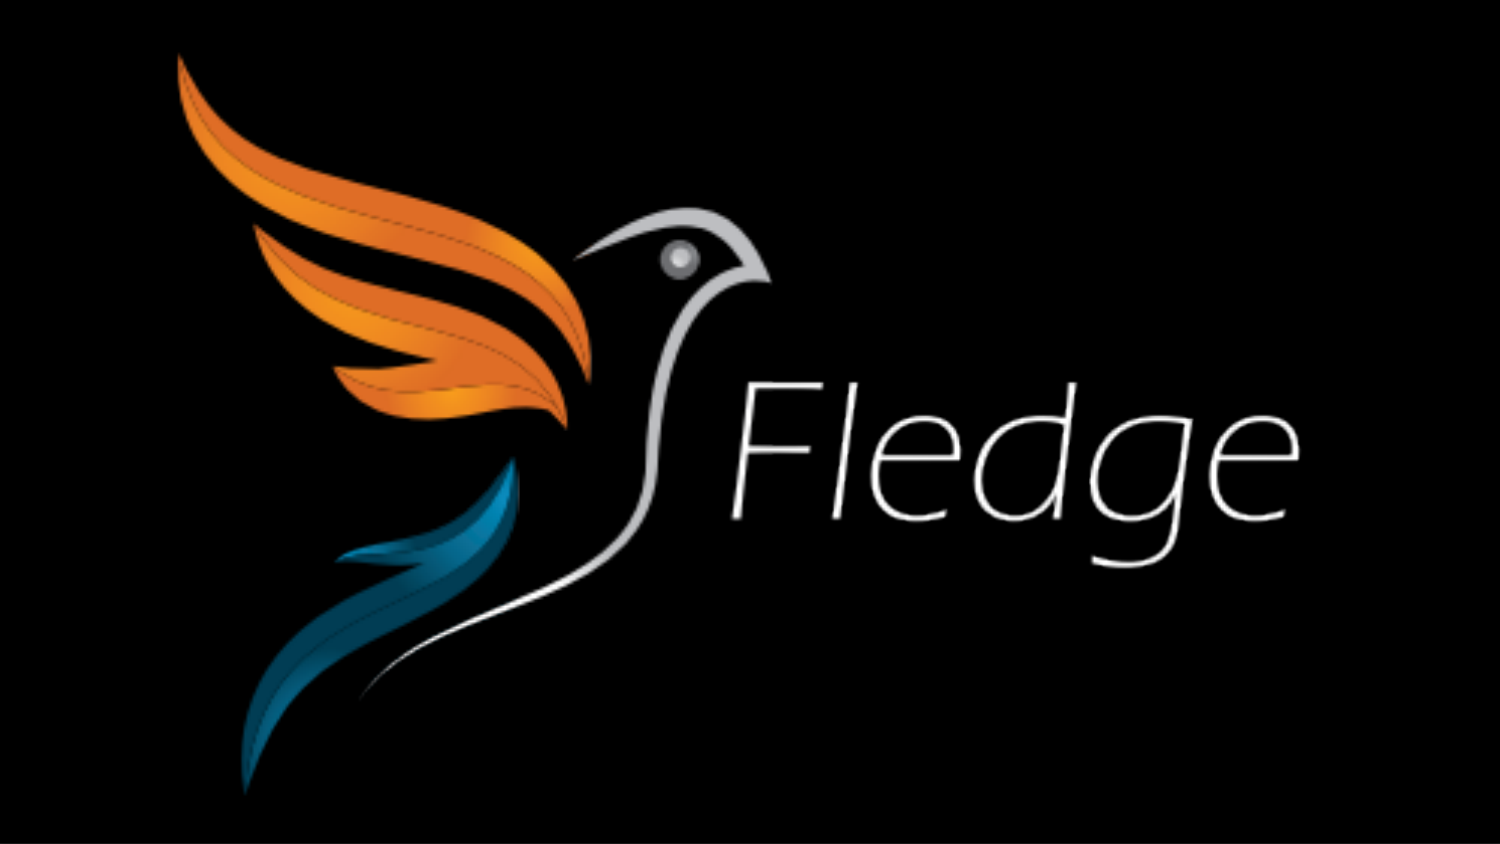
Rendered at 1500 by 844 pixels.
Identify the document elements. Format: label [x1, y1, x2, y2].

picture [148, 20, 1352, 823]
